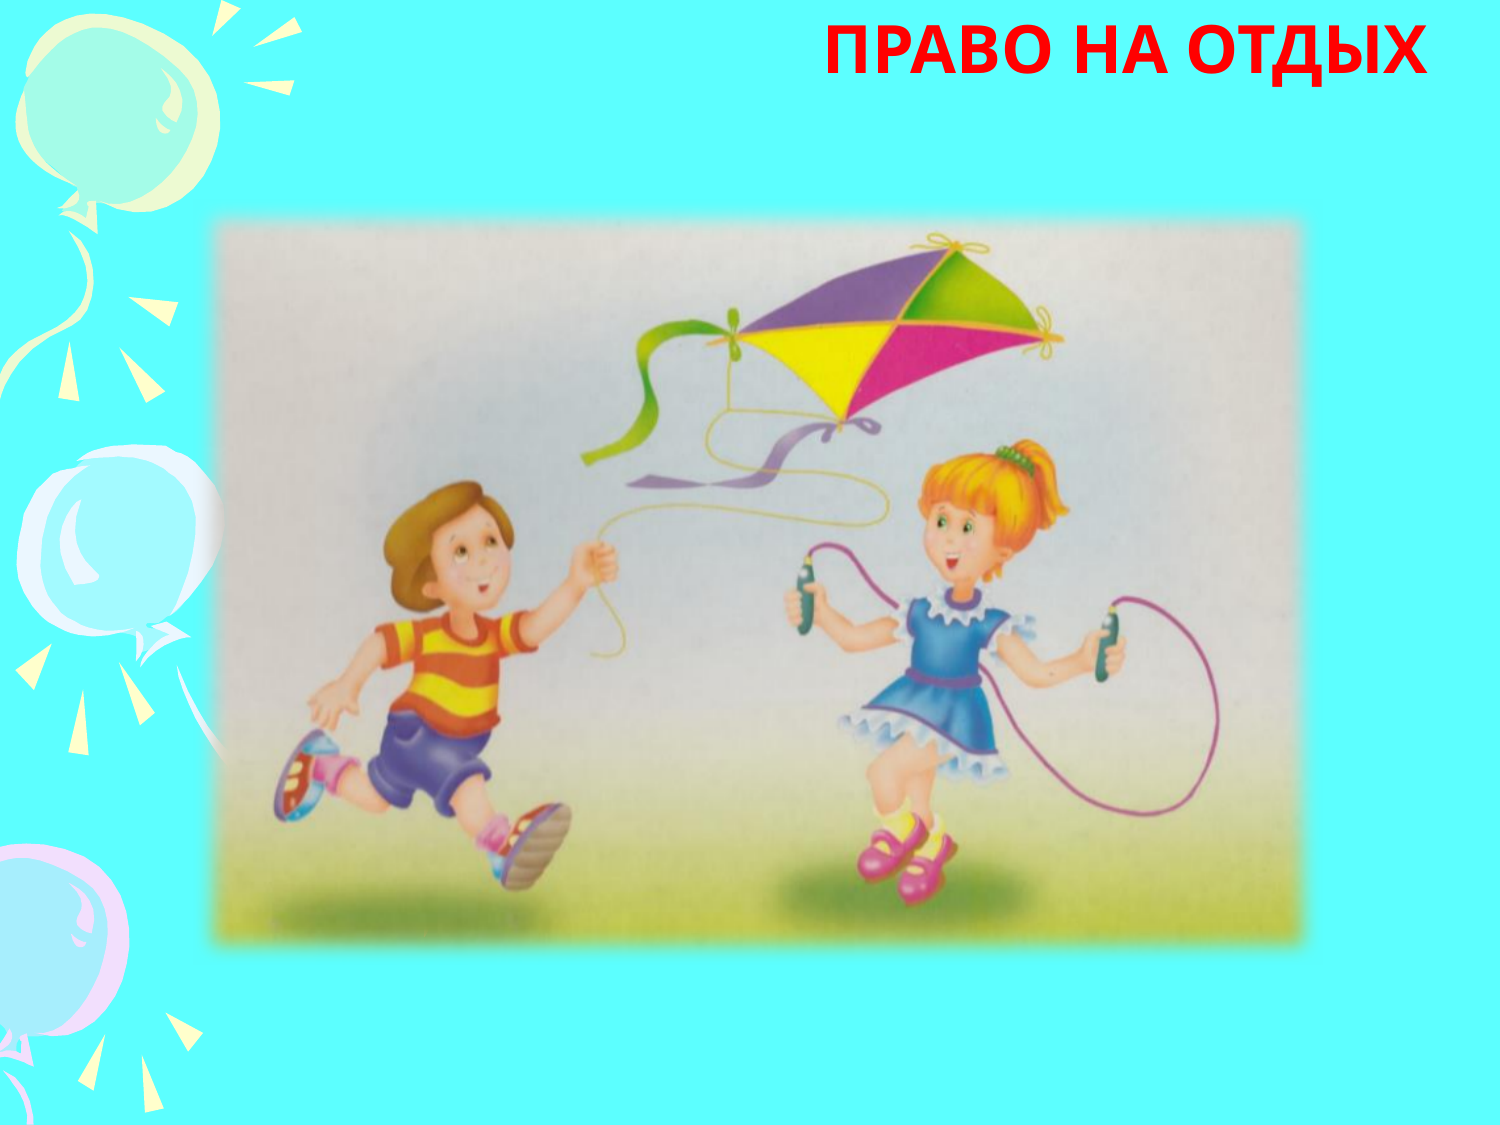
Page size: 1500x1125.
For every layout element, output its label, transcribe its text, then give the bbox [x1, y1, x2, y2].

picture [193, 199, 1324, 965]
text_box Право на отдых [807, 0, 1444, 95]
